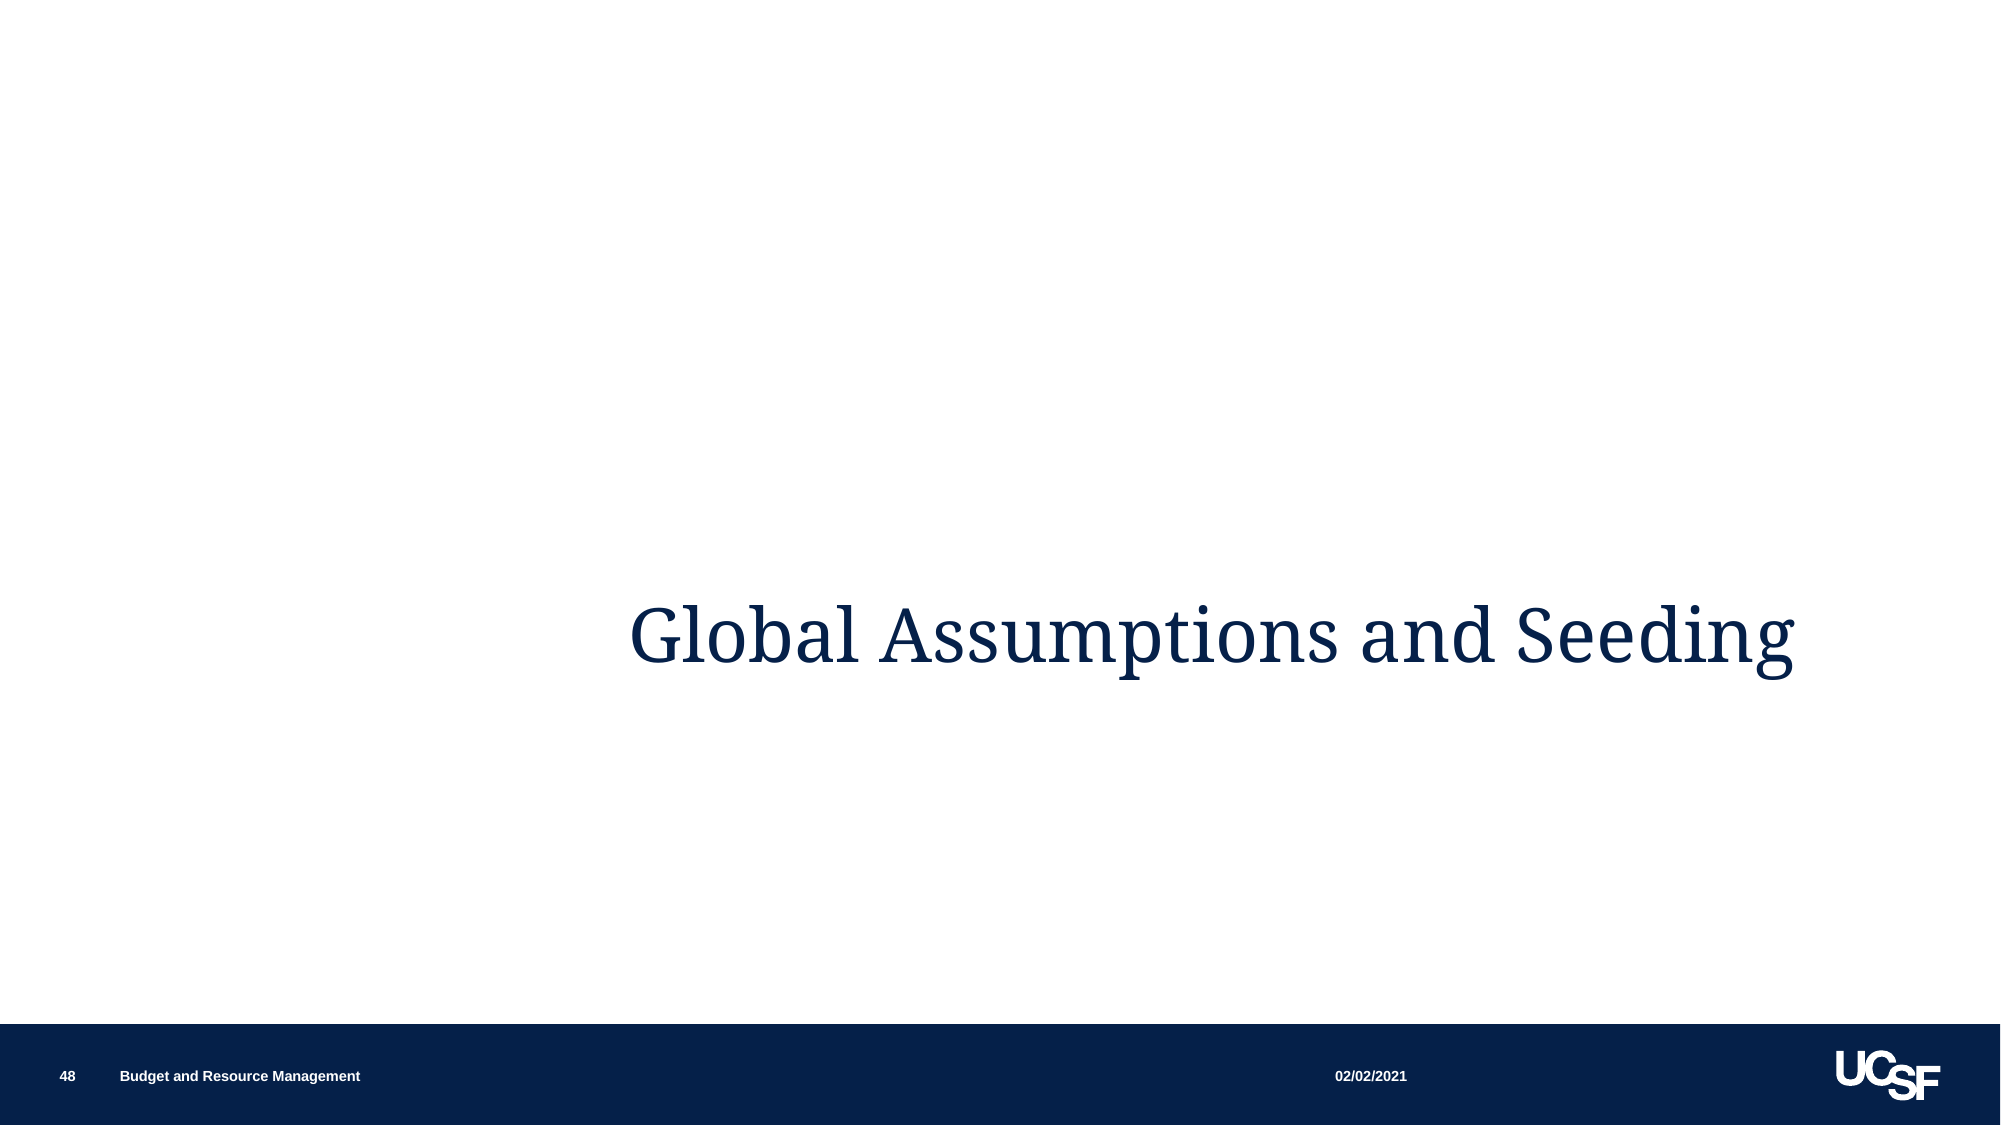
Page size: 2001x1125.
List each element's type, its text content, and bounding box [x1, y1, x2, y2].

footer Budget and Resource Management [119, 1061, 1063, 1084]
slide_number 48 [59, 1058, 114, 1085]
subtitle Global Assumptions and Seeding [0, 590, 1812, 678]
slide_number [1335, 1058, 1538, 1084]
